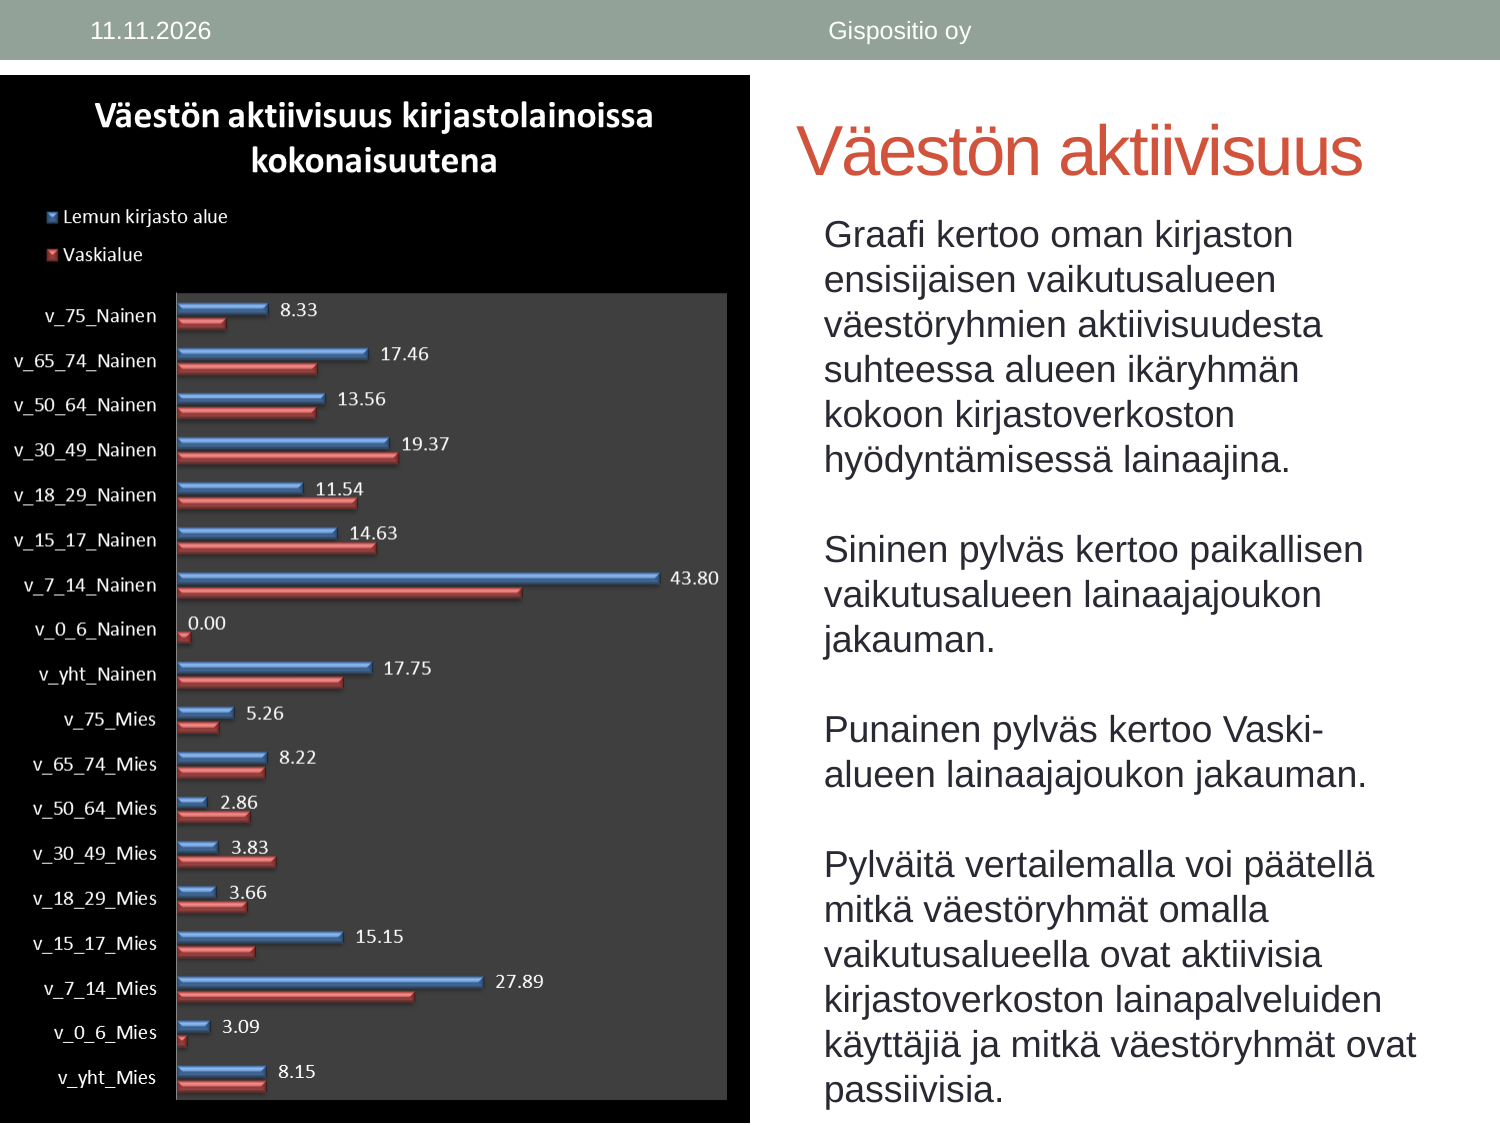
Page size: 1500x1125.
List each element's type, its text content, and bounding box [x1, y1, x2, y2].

picture [0, 75, 751, 1123]
footer Gispositio oy [562, 3, 1238, 57]
title Väestön aktiivisuus [781, 66, 1433, 229]
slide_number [75, 3, 550, 57]
text_box Graafi kertoo oman kirjaston ensisijaisen vaikutusalueen väestöryhmien aktiivisuudesta suhteessa alueen ikäryhmän kokoon kirjastoverkoston hyödyntämisessä lainaajina. Sininen pylväs kertoo paikallisen vaikutusalueen lainaajajoukon jakauman. Punainen pylväs kertoo Vaski-alueen lainaajajoukon jakauman. Pylväitä vertailemalla voi päätellä mitkä väestöryhmät omalla vaikutusalueella ovat aktiivisia kirjastoverkoston lainapalveluiden käyttäjiä ja mitkä väestöryhmät ovat passiivisia. [809, 202, 1436, 1118]
